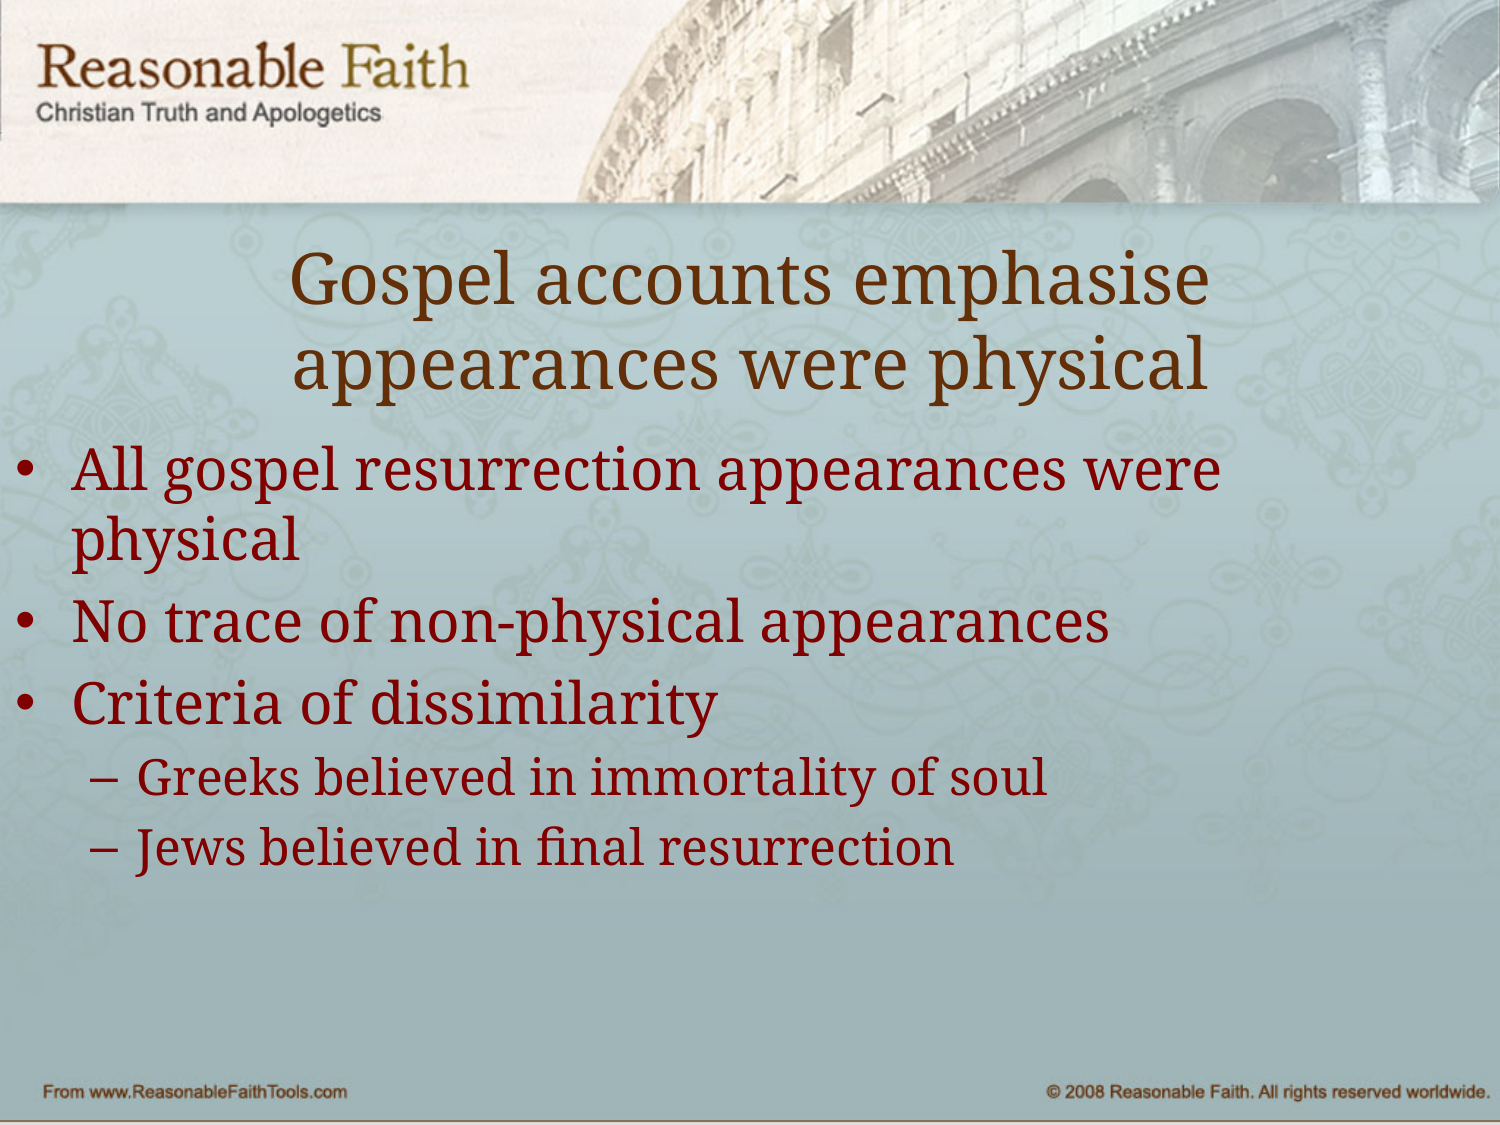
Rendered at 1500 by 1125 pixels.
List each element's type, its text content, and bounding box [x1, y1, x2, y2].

list All gospel resurrection appearances were physical No trace of non-physical appearances Criteria of dissimilarity Greeks believed in immortality of soul Jews believed in final resurrection [0, 424, 1426, 1006]
picture [0, 0, 1500, 1125]
title Gospel accounts emphasise appearances were physical [75, 224, 1425, 413]
